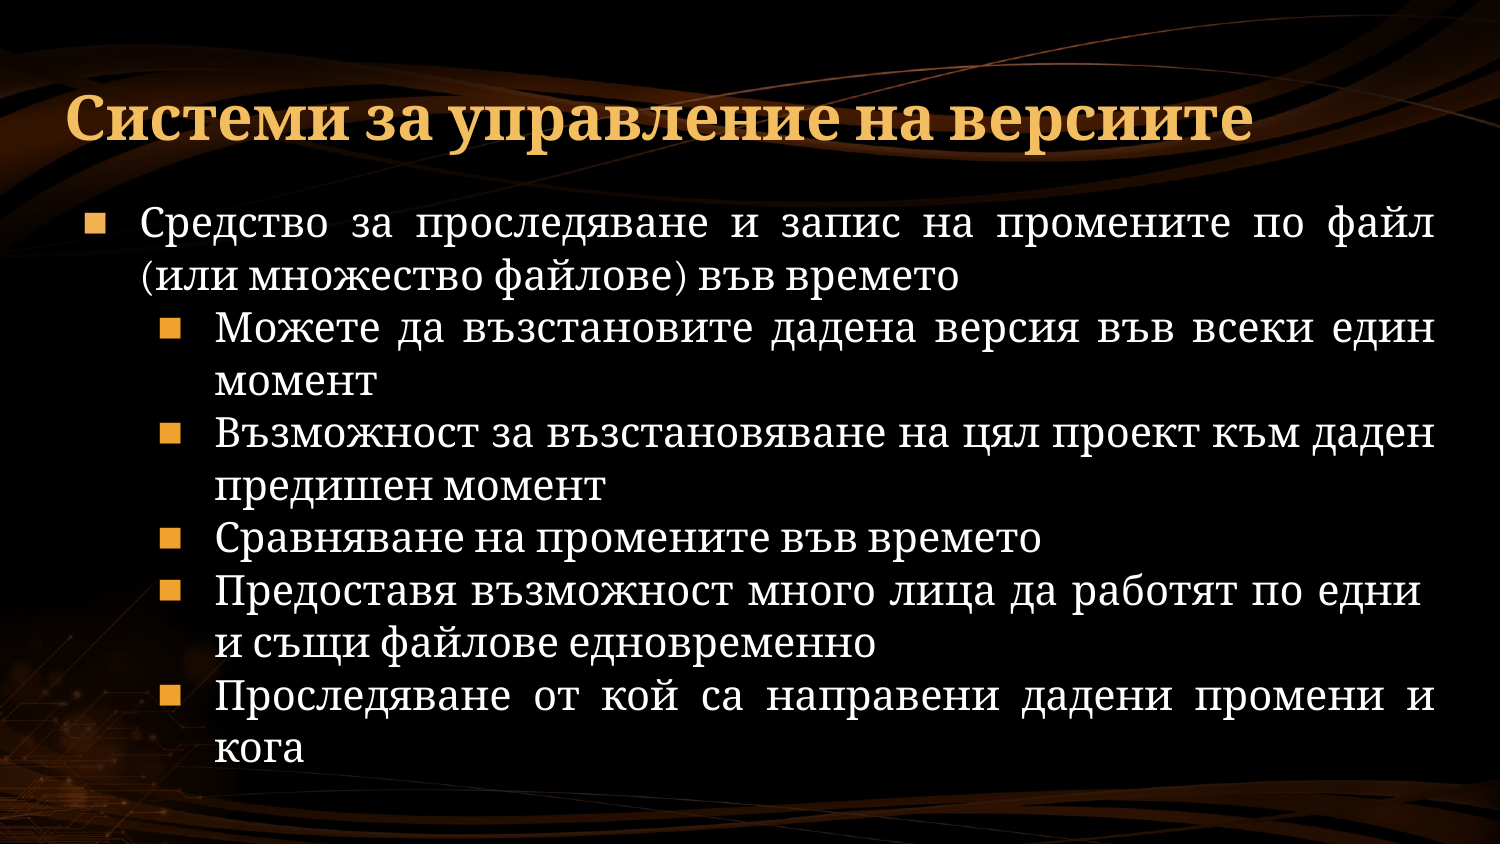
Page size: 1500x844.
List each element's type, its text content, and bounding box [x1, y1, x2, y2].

title Системи за управление на версиите [51, 72, 1449, 167]
picture [0, 0, 1500, 844]
list Средство за проследяване и запис на промените по файл (или множество файлове) във времето Можете да възстановите дадена версия във всеки един момент Възможност за възстановяване на цял проект към даден предишен момент Сравняване на промените във времето Предоставя възможност много лица да работят по едни и същи файлове едновременно Проследяване от кой са направени дадени промени и кога [51, 189, 1449, 750]
